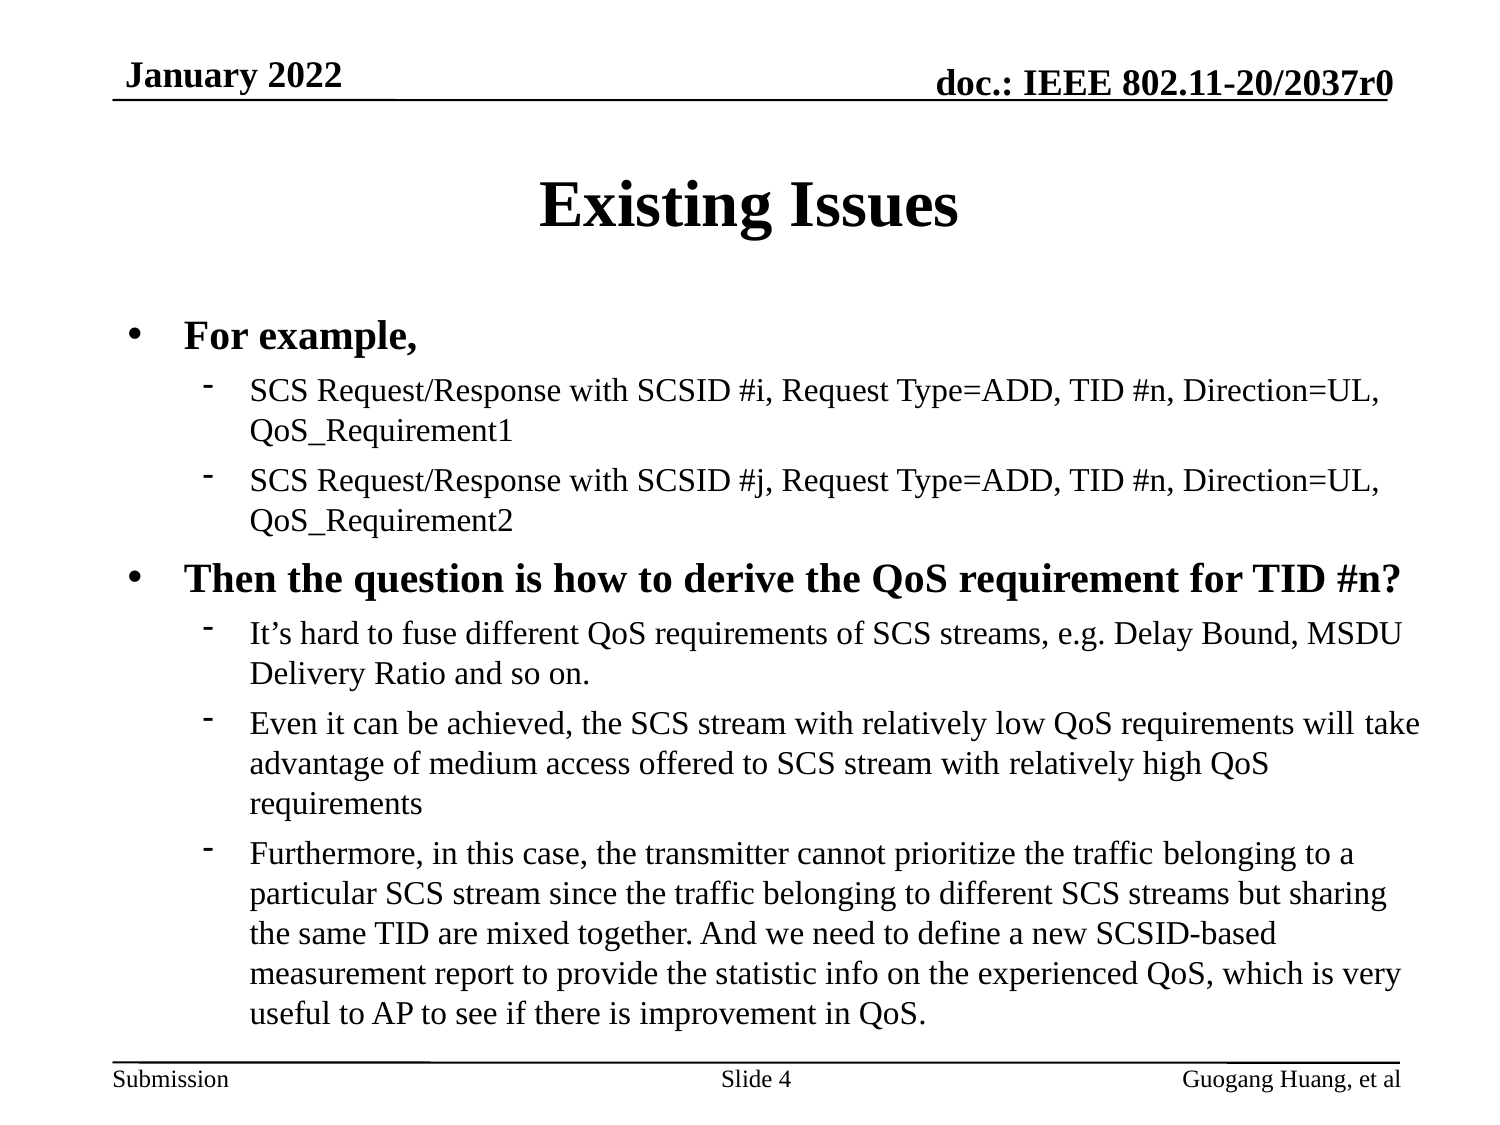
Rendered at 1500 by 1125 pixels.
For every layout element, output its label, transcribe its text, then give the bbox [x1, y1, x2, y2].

list For example, SCS Request/Response with SCSID #i, Request Type=ADD, TID #n, Direction=UL, QoS_Requirement1 SCS Request/Response with SCSID #j, Request Type=ADD, TID #n, Direction=UL, QoS_Requirement2 Then the question is how to derive the QoS requirement for TID #n? It’s hard to fuse different QoS requirements of SCS streams, e.g. Delay Bound, MSDU Delivery Ratio and so on. Even it can be achieved, the SCS stream with relatively low QoS requirements will take advantage of medium access offered to SCS stream with relatively high QoS requirements Furthermore, in this case, the transmitter cannot prioritize the traffic belonging to a particular SCS stream since the traffic belonging to different SCS streams but sharing the same TID are mixed together. And we need to define a new SCSID-based measurement report to provide the statistic info on the experienced QoS, which is very useful to AP to see if there is improvement in QoS. [112, 299, 1451, 1013]
slide_number Slide 4 [712, 1061, 800, 1123]
footer Guogang Huang, et al [878, 1061, 1402, 1093]
title Existing Issues [112, 112, 1388, 288]
